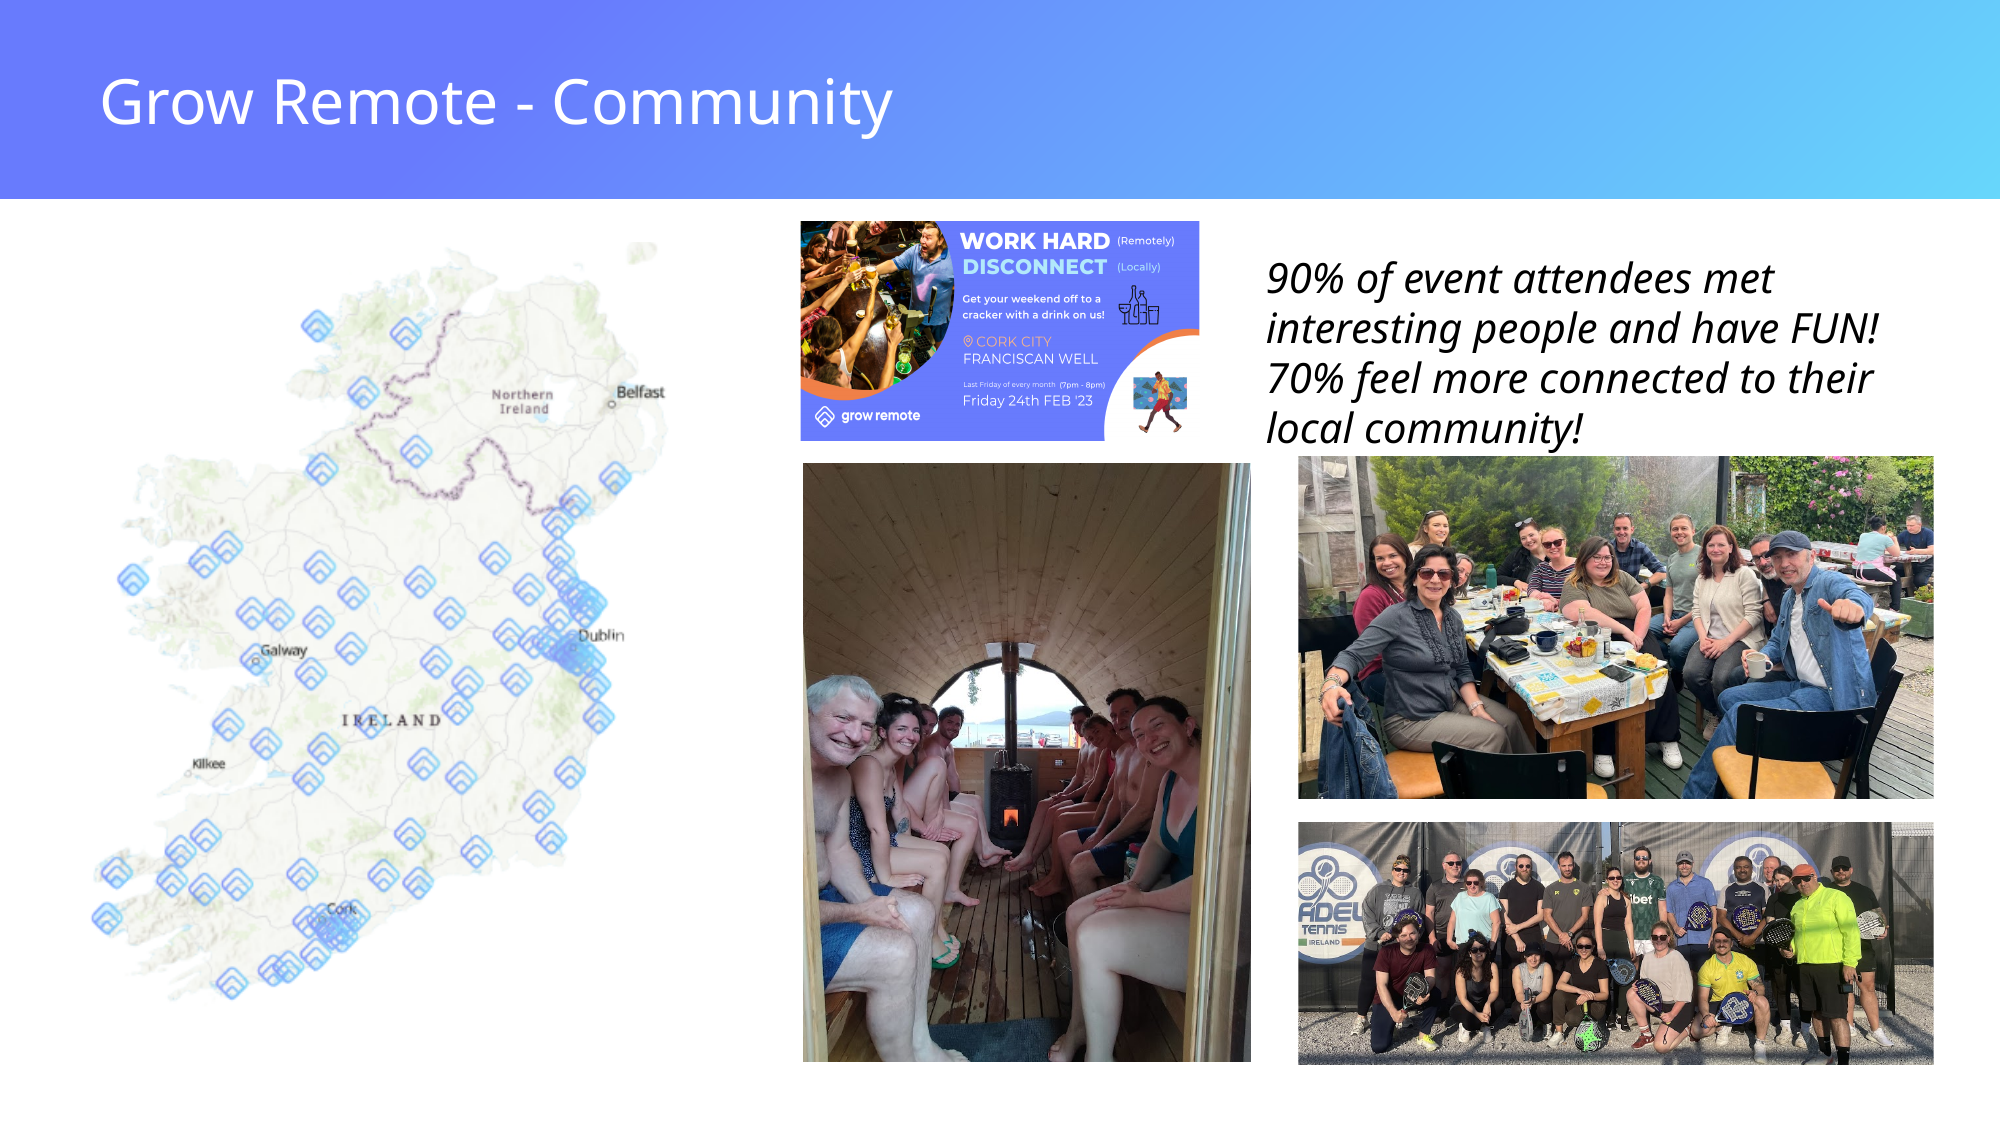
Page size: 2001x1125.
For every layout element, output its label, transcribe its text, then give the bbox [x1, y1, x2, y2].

text_box Grow Remote - Community [99, 61, 1881, 153]
text_box 90% of event attendees met interesting people and have FUN! 70% feel more connected to their local community! [1250, 236, 1955, 467]
picture [802, 463, 1252, 1062]
picture [41, 241, 680, 1049]
text_box [0, 0, 2000, 199]
picture [1298, 456, 1934, 799]
picture [800, 221, 1200, 441]
picture [1298, 821, 1934, 1065]
